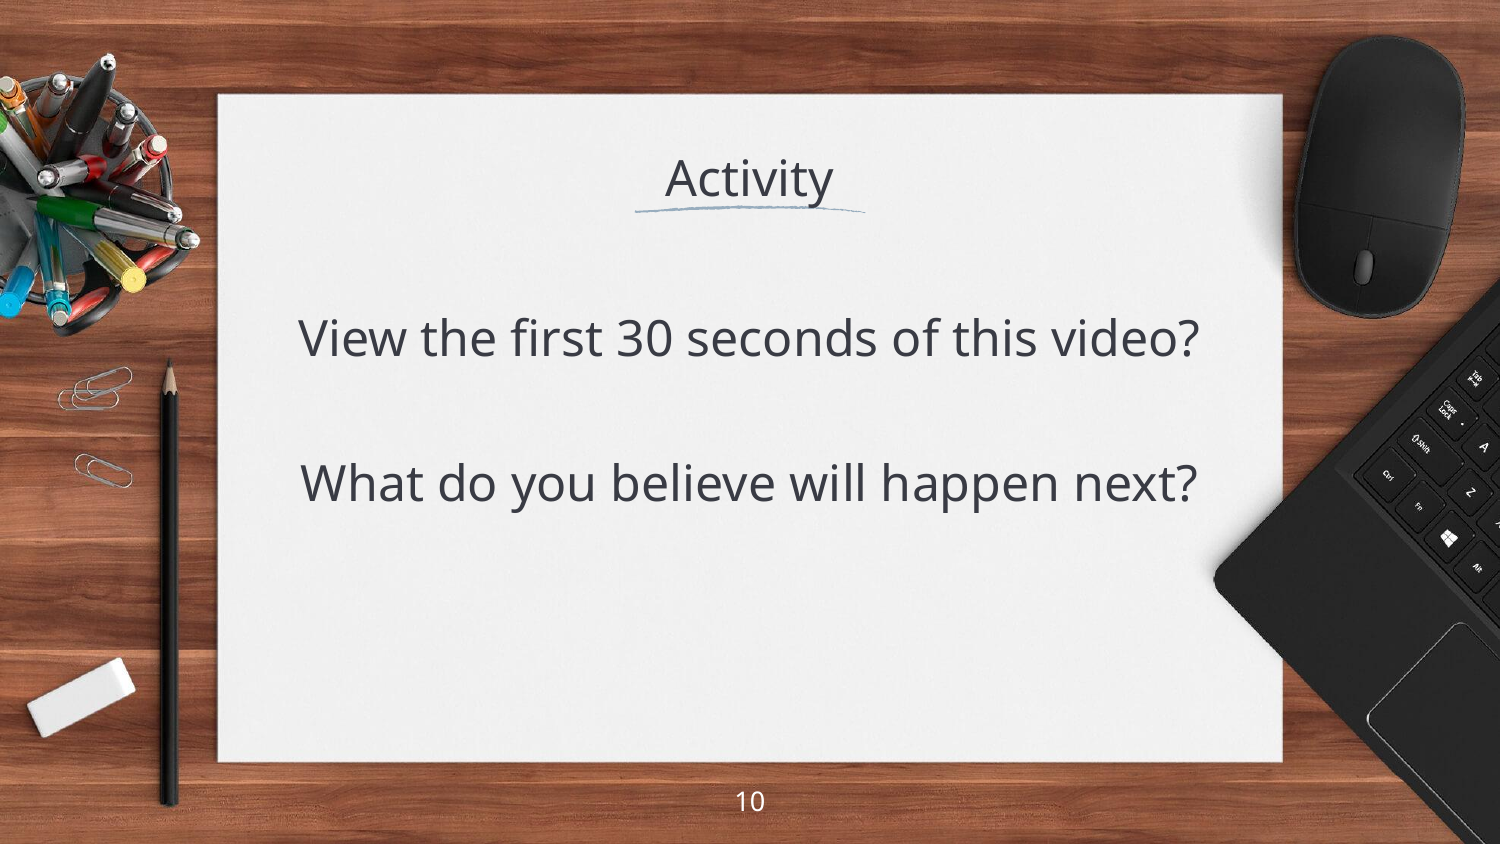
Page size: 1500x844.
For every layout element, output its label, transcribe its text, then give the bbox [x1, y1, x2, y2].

slide_number 10 [705, 762, 795, 844]
list View the first 30 seconds of this video? What do you believe will happen next? [267, 234, 1233, 712]
picture [0, 0, 1500, 844]
title Activity [267, 132, 1233, 207]
